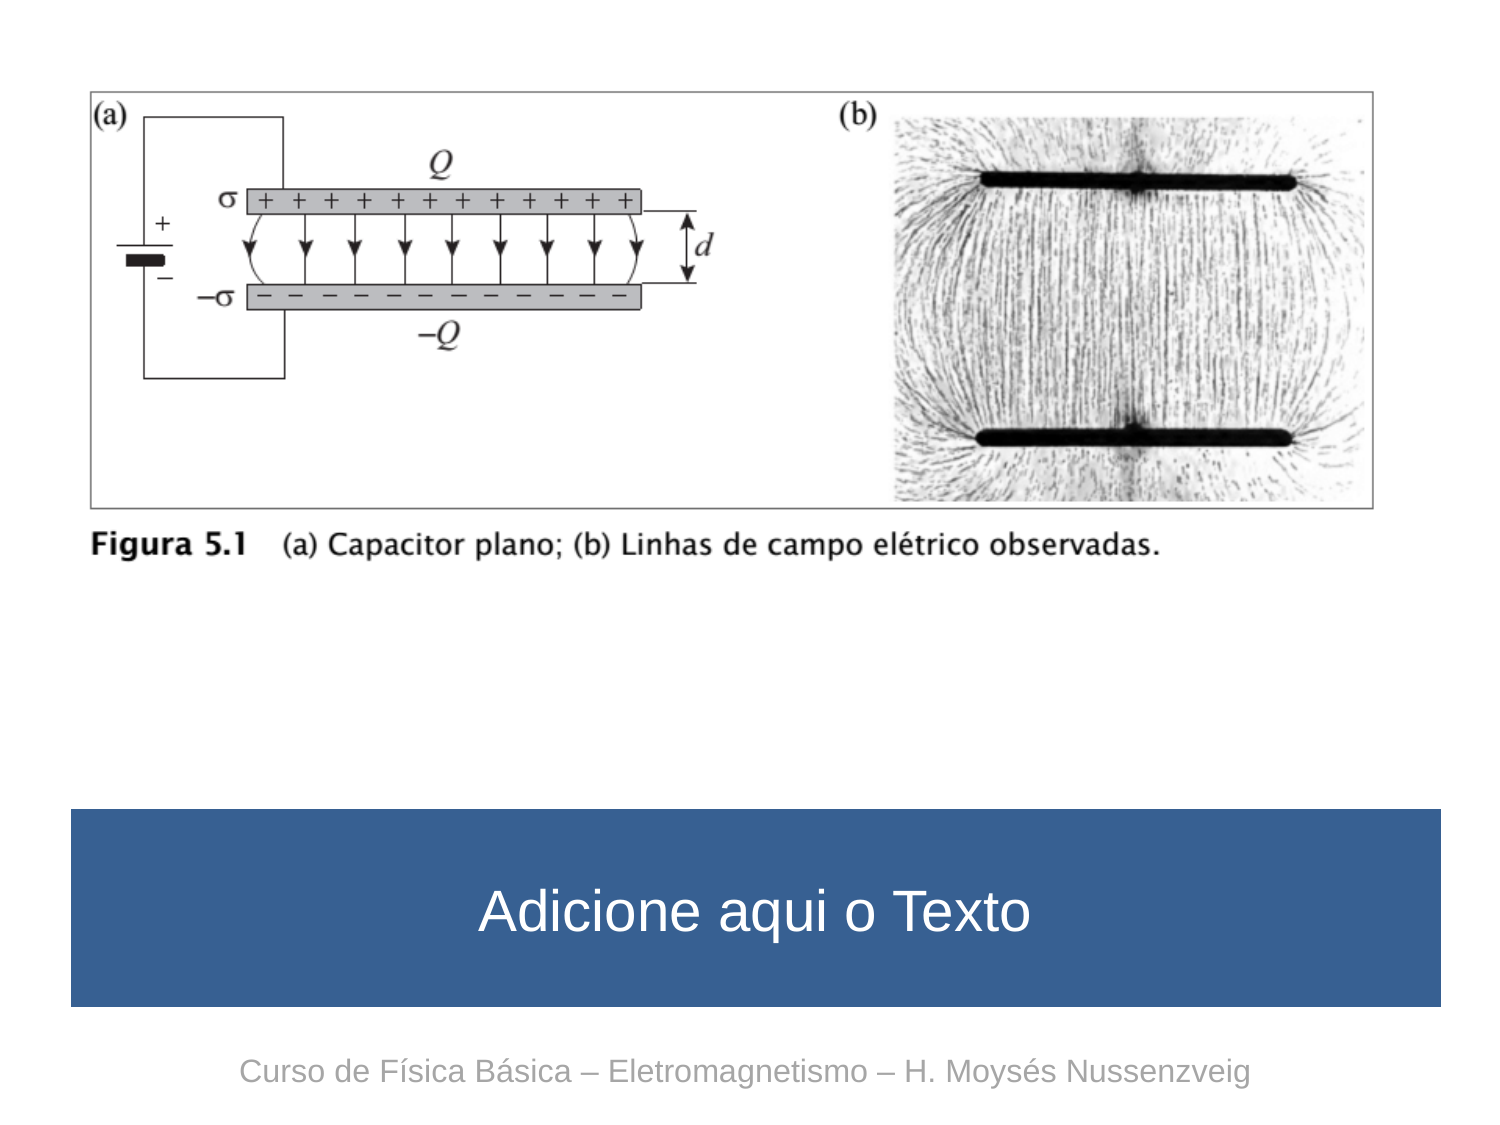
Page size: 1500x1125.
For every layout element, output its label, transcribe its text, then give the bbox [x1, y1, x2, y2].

picture [70, 79, 1399, 566]
footer Curso de Física Básica – Eletromagnetismo – H. Moysés Nussenzveig [0, 1042, 1500, 1103]
text_box Adicione aqui o Texto [70, 808, 1442, 1008]
